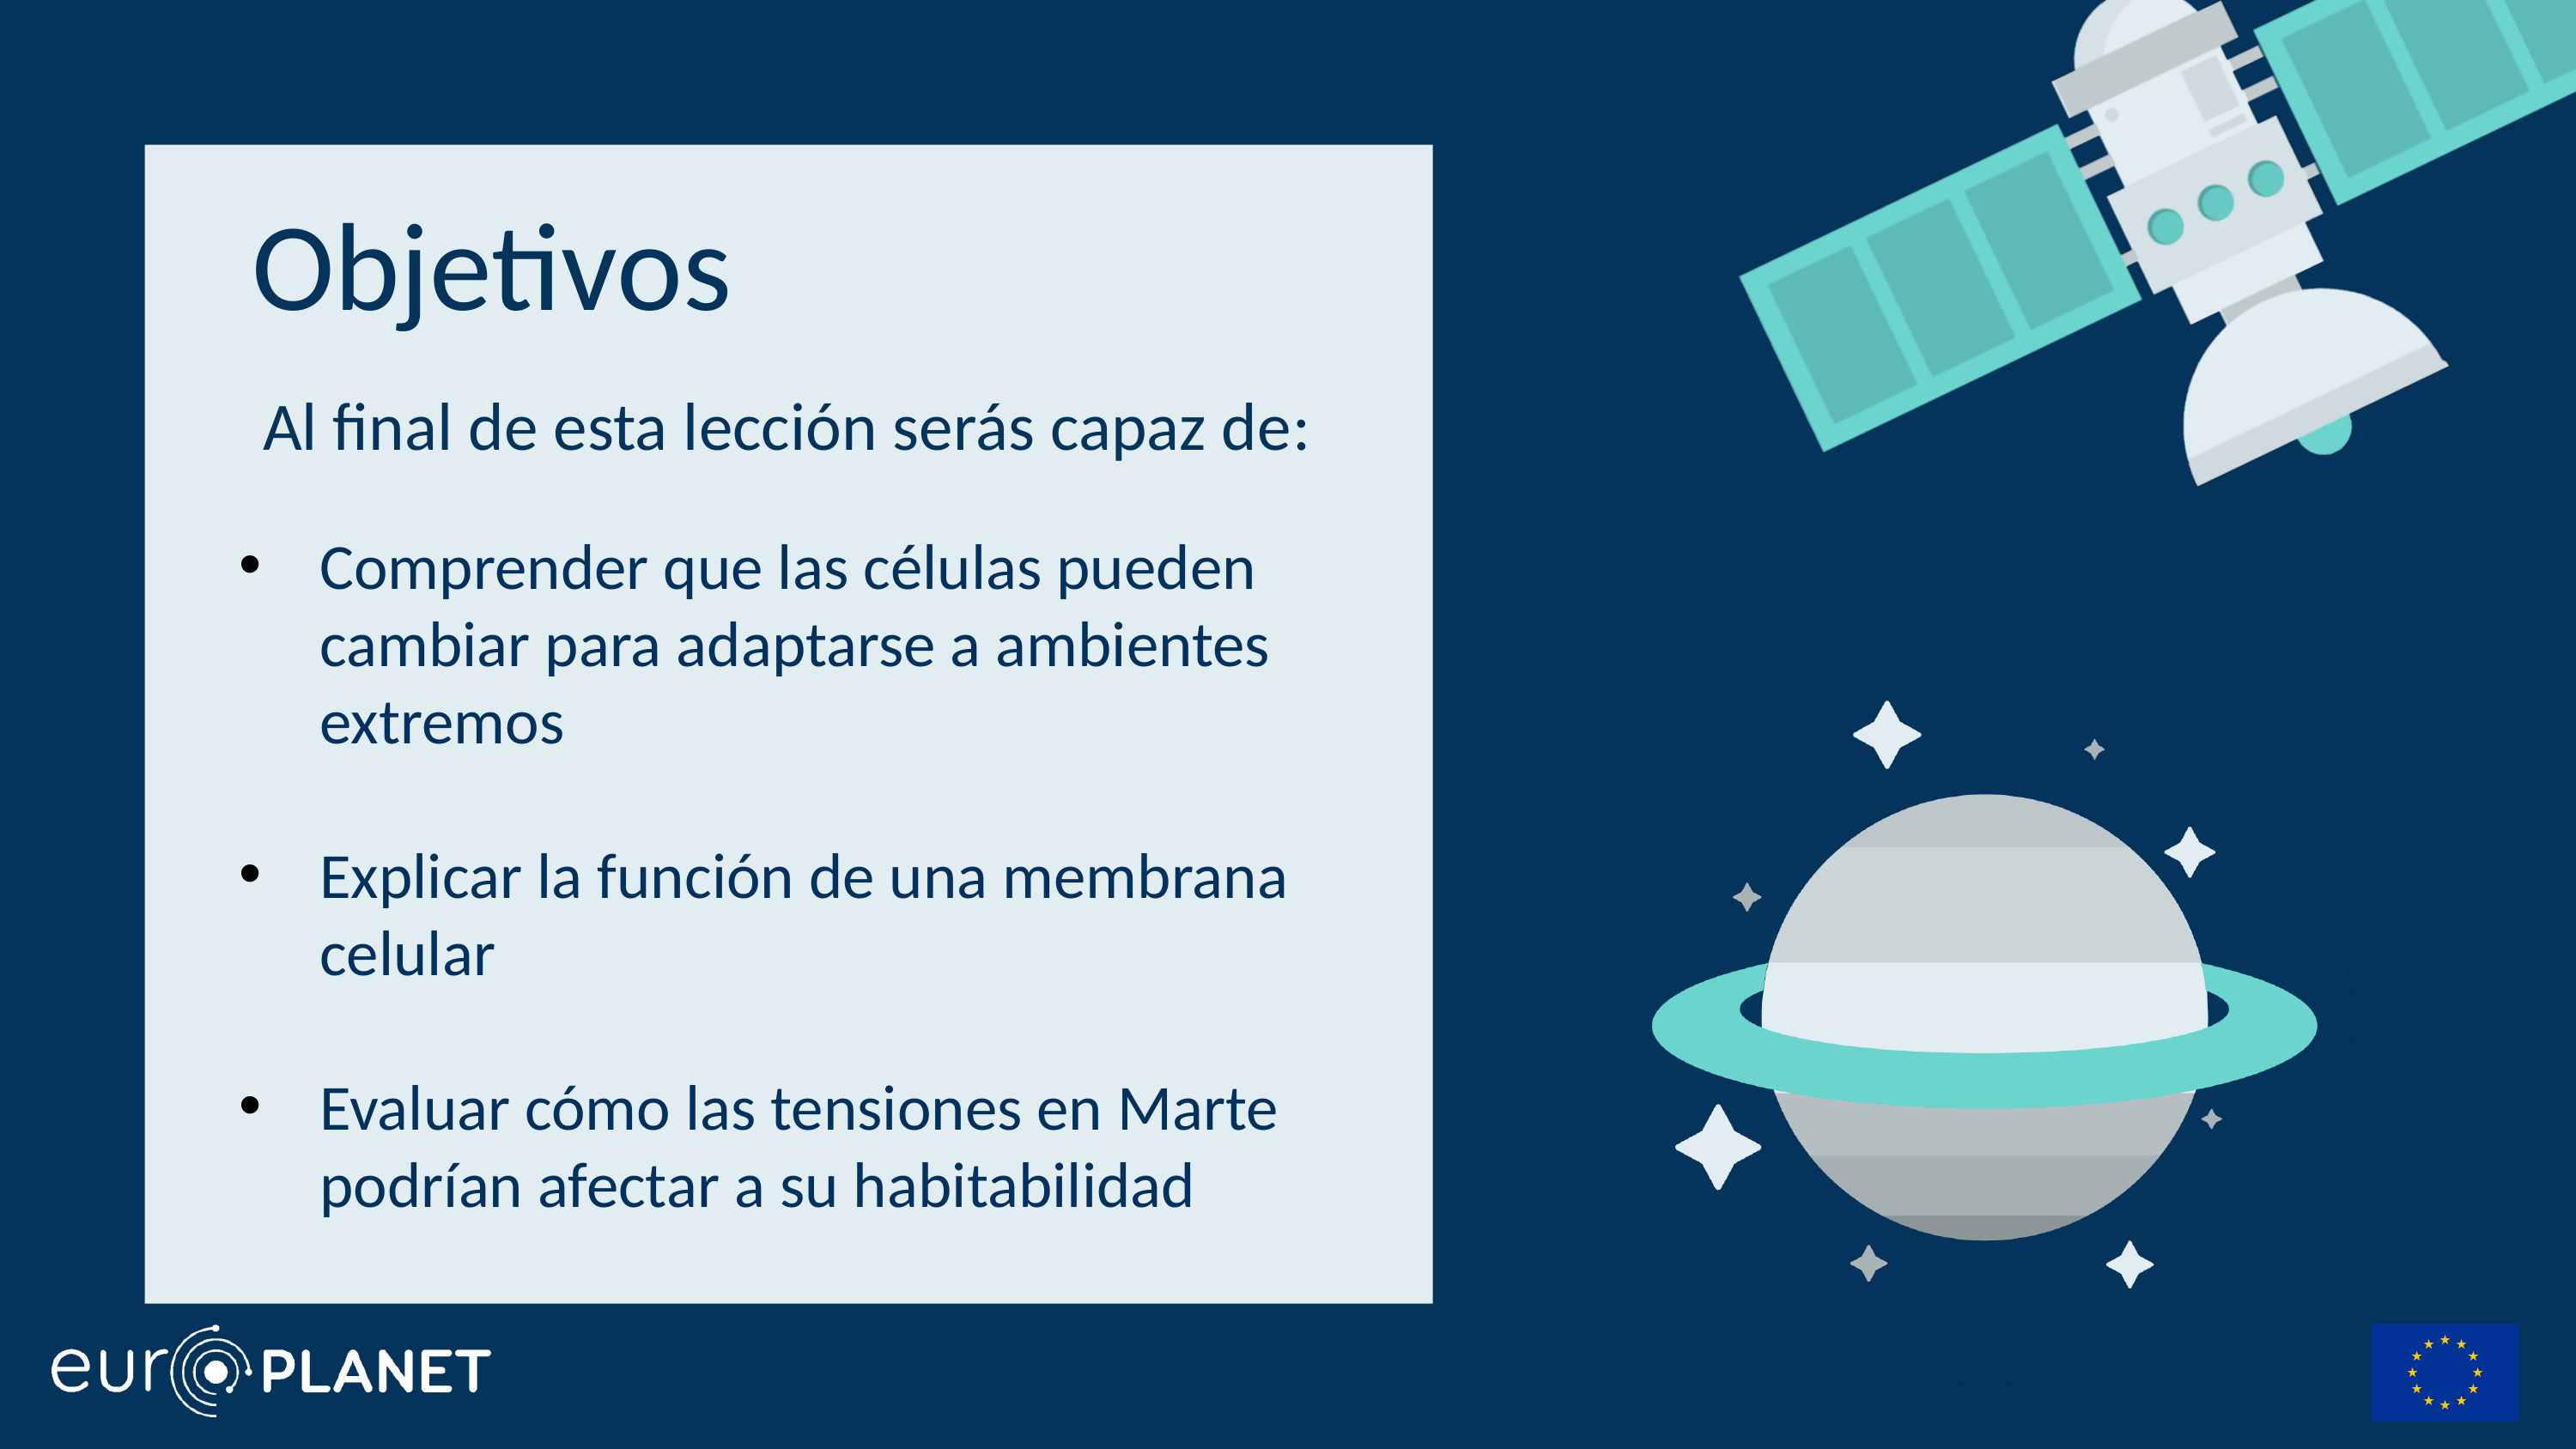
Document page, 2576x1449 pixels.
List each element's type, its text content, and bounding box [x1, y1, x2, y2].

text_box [239, 357, 1331, 1273]
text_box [1618, 0, 2576, 1384]
text_box [144, 144, 1433, 1304]
picture [2372, 1323, 2519, 1422]
title Objetivos [0, 255, 1072, 416]
picture [27, 1303, 515, 1449]
